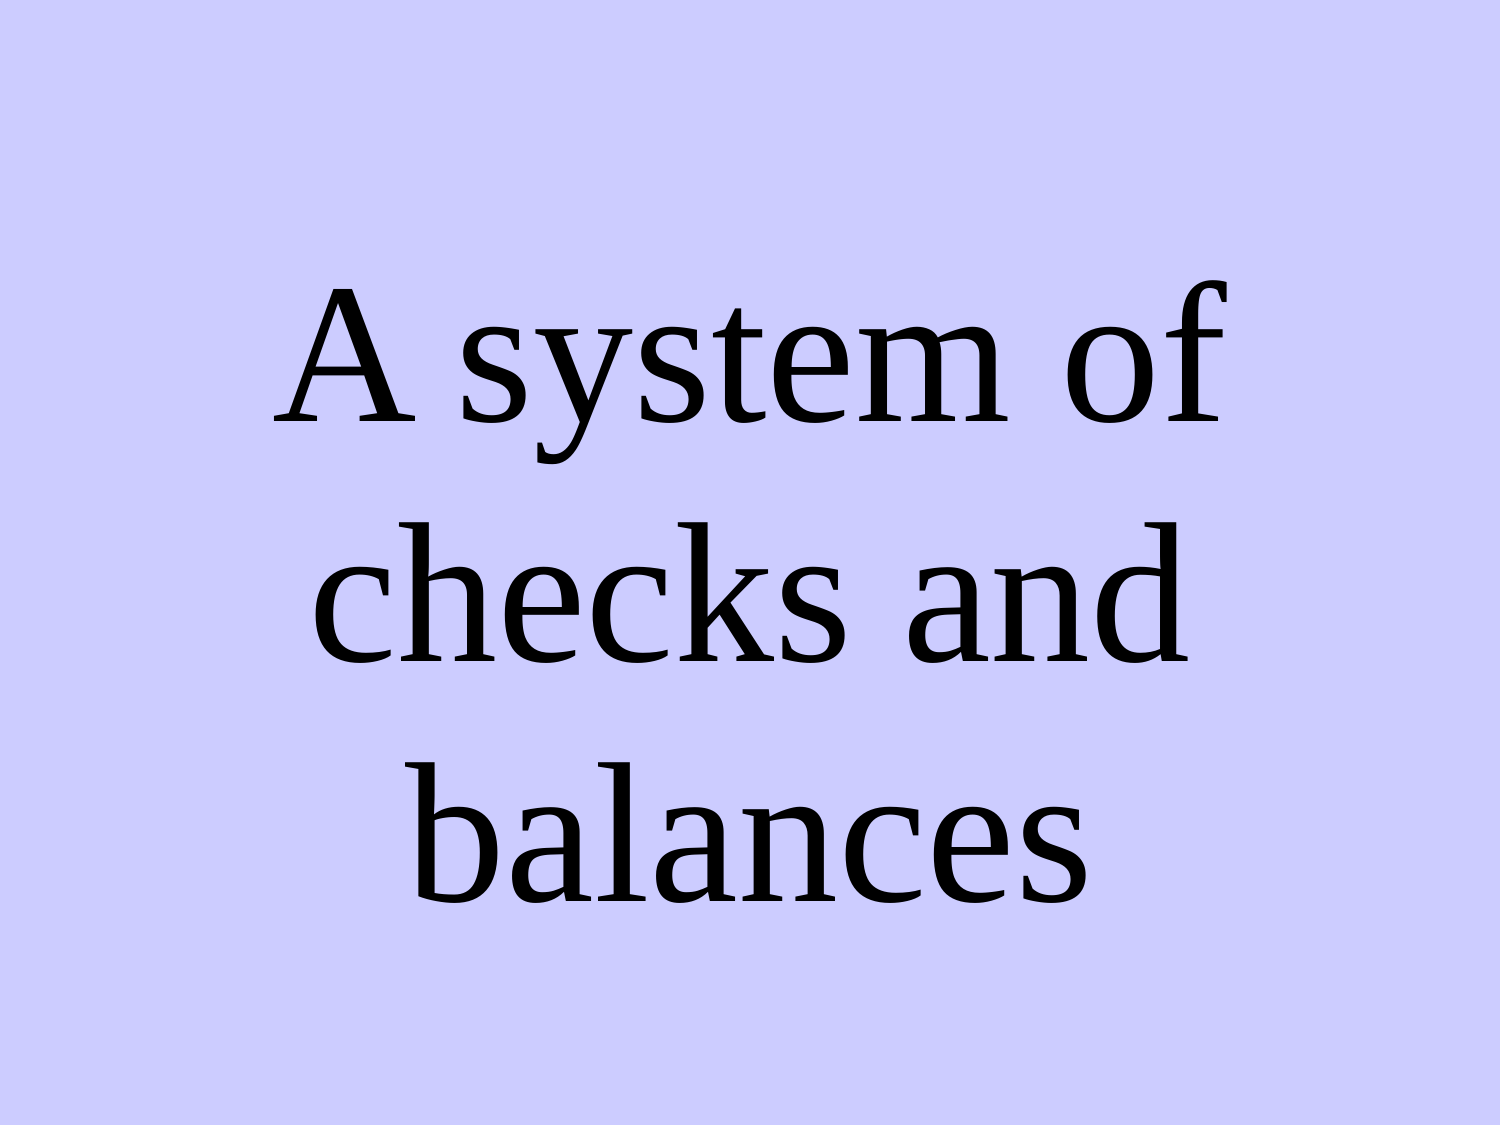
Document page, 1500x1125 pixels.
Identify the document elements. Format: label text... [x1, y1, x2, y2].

title A system of checks and balances [112, 99, 1388, 1063]
